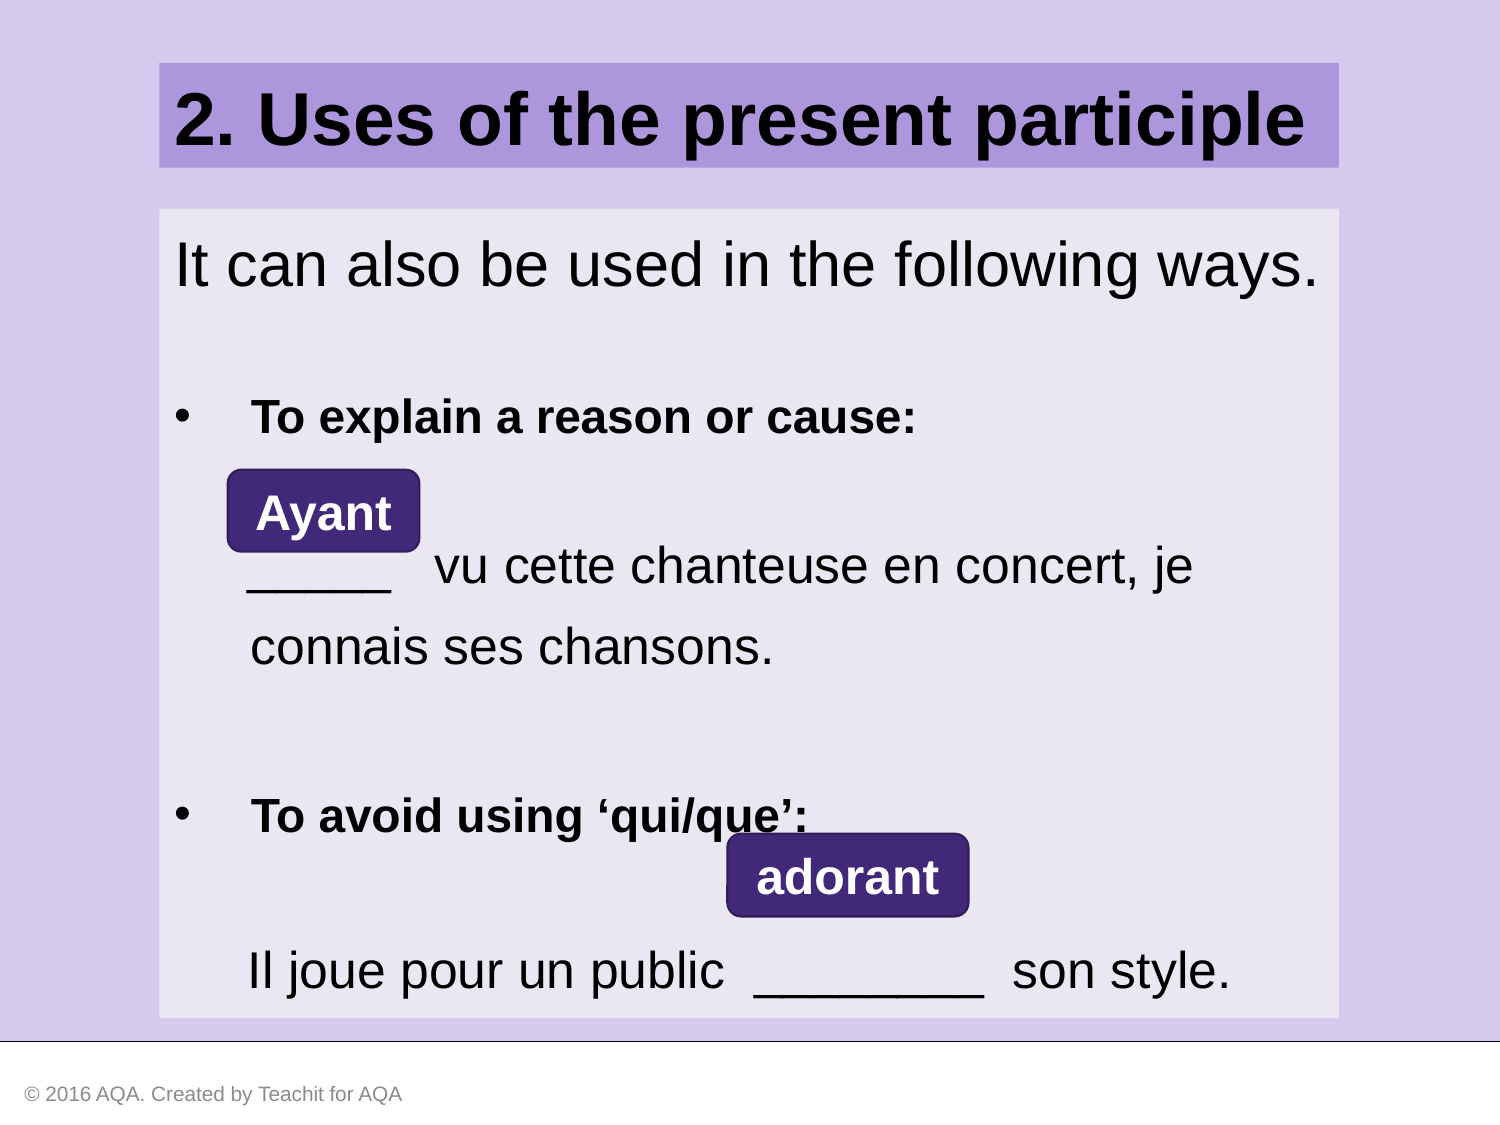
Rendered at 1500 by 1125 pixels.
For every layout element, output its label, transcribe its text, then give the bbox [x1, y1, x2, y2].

text_box 2. Uses of the present participle [159, 62, 1339, 168]
text_box It can also be used in the following ways. To explain a reason or cause: _____ vu cette chanteuse en concert, je connais ses chansons. To avoid using ‘qui/que’: Il joue pour un public ________ son style. [159, 208, 1339, 1018]
text_box Ayant [226, 468, 421, 553]
text_box adorant [726, 832, 970, 918]
